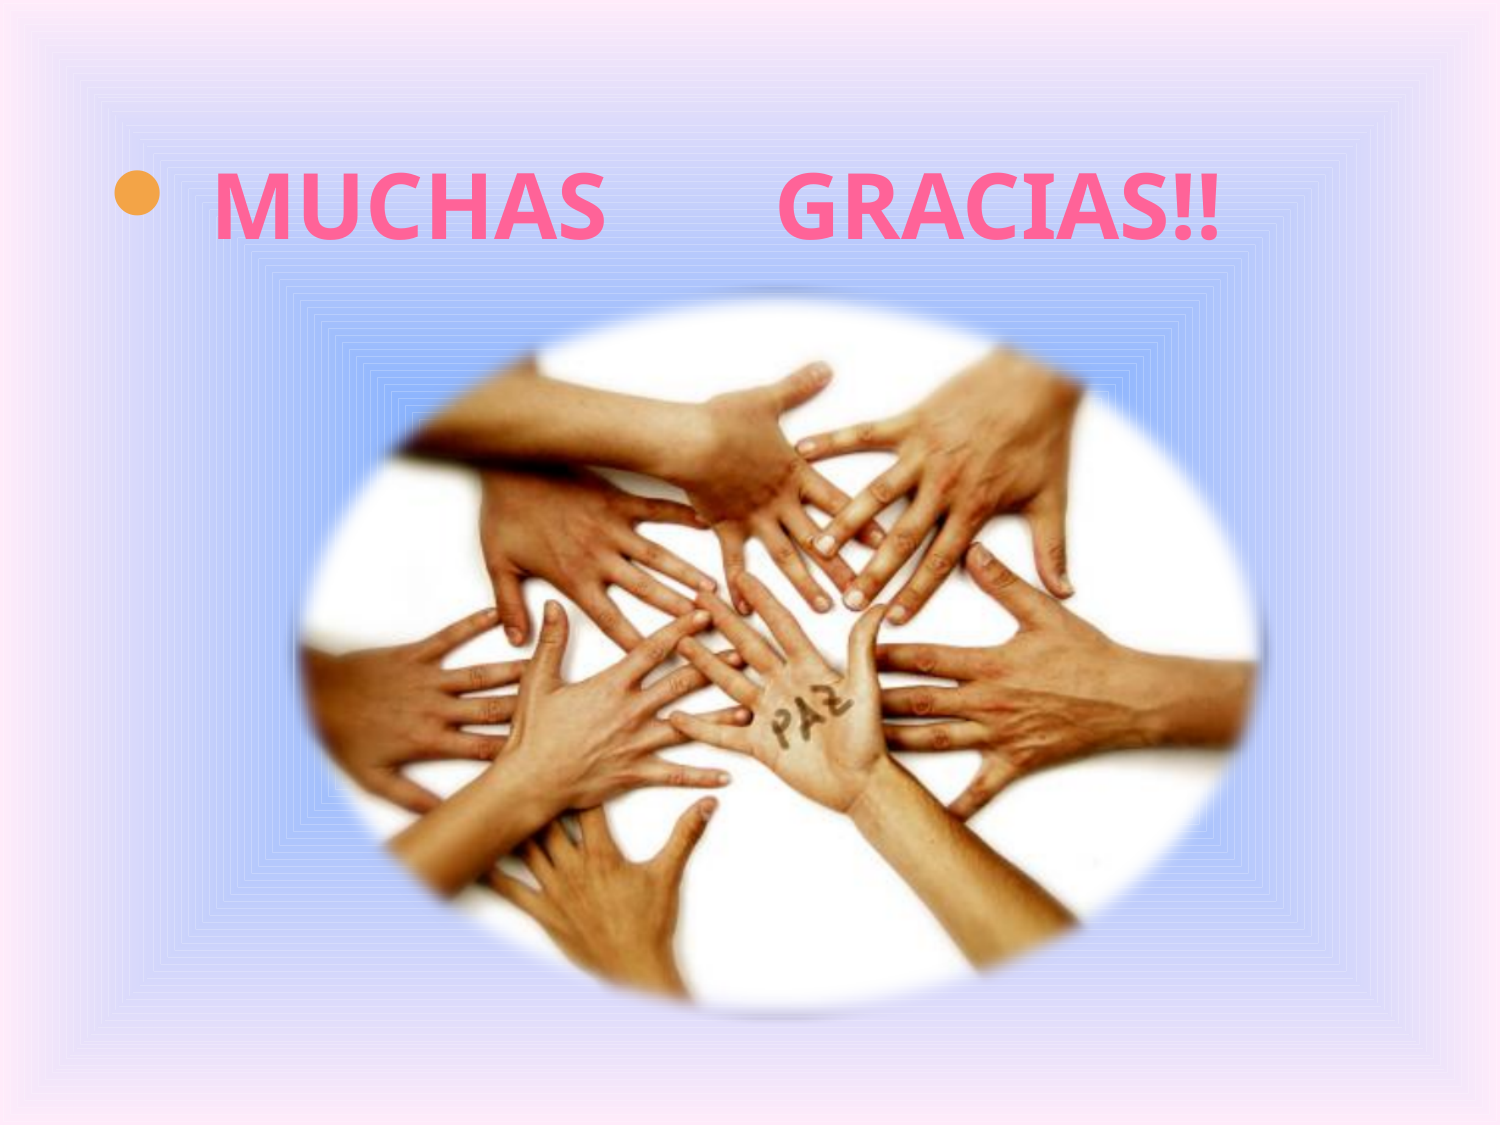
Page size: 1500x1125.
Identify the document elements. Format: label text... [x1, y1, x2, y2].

list Muchas gracias!! [93, 140, 1444, 442]
picture [283, 283, 1277, 1025]
